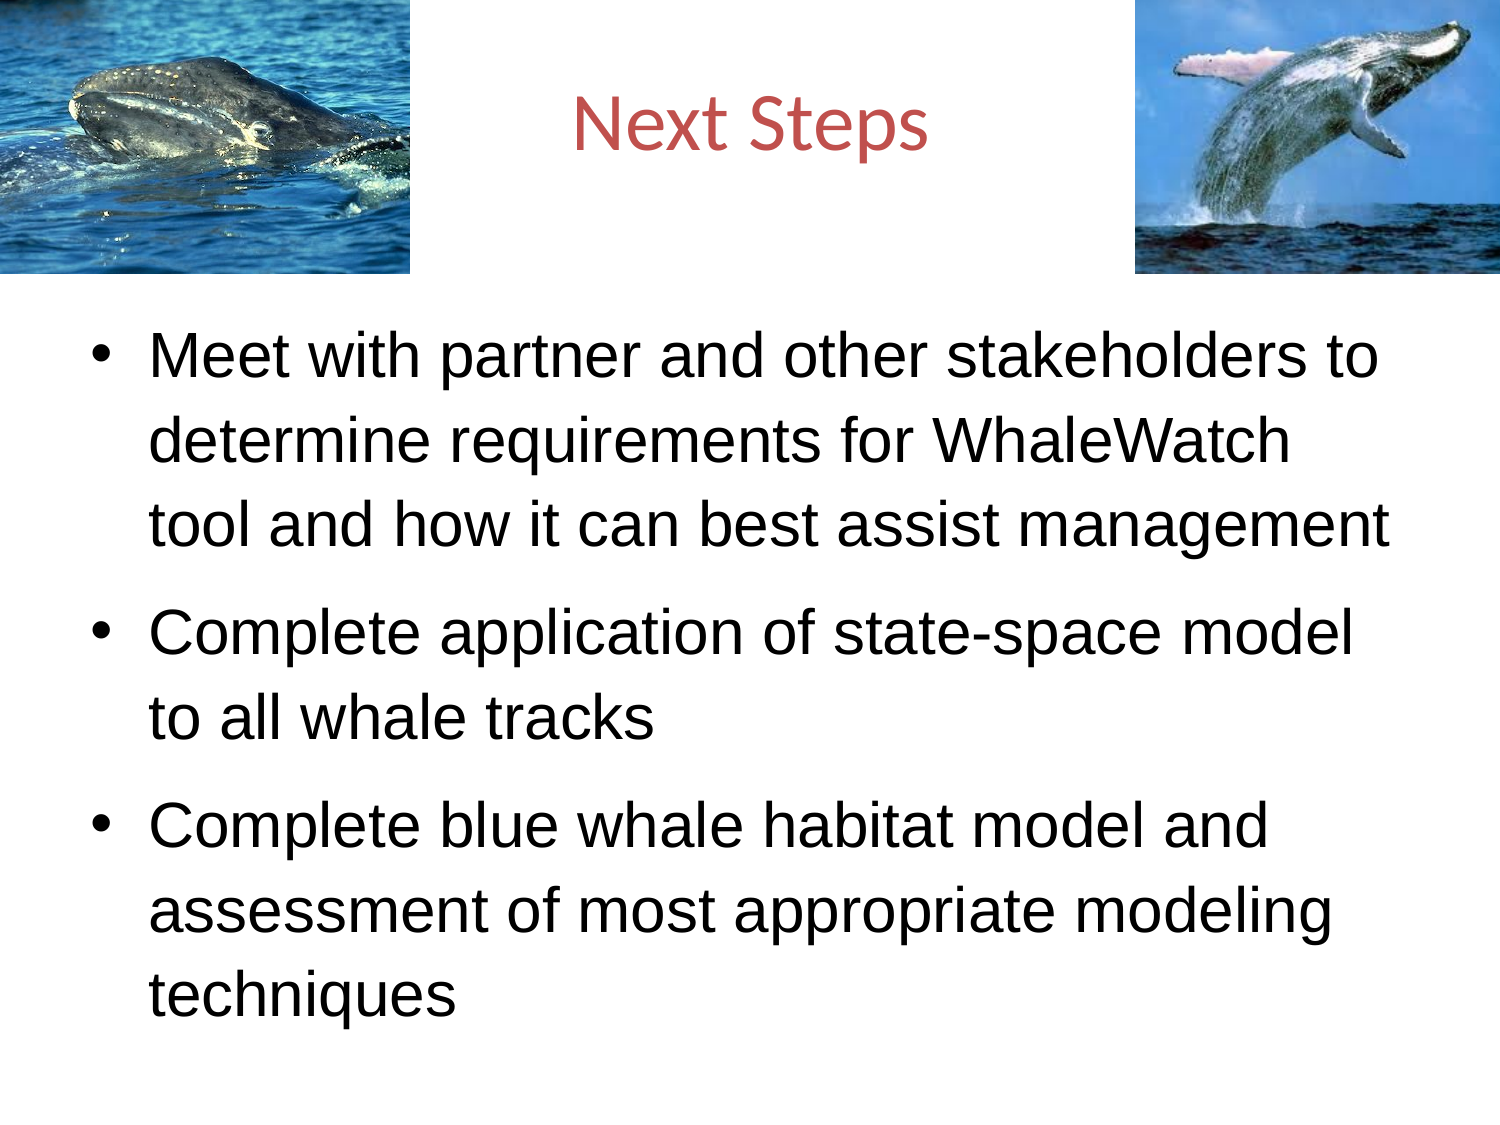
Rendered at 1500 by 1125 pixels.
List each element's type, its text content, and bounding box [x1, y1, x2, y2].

picture [1135, 0, 1500, 274]
title Next Steps [556, 15, 951, 219]
list Meet with partner and other stakeholders to determine requirements for WhaleWatch tool and how it can best assist management Complete application of state-space model to all whale tracks Complete blue whale habitat model and assessment of most appropriate modeling techniques [75, 298, 1424, 1067]
picture [0, 0, 410, 274]
